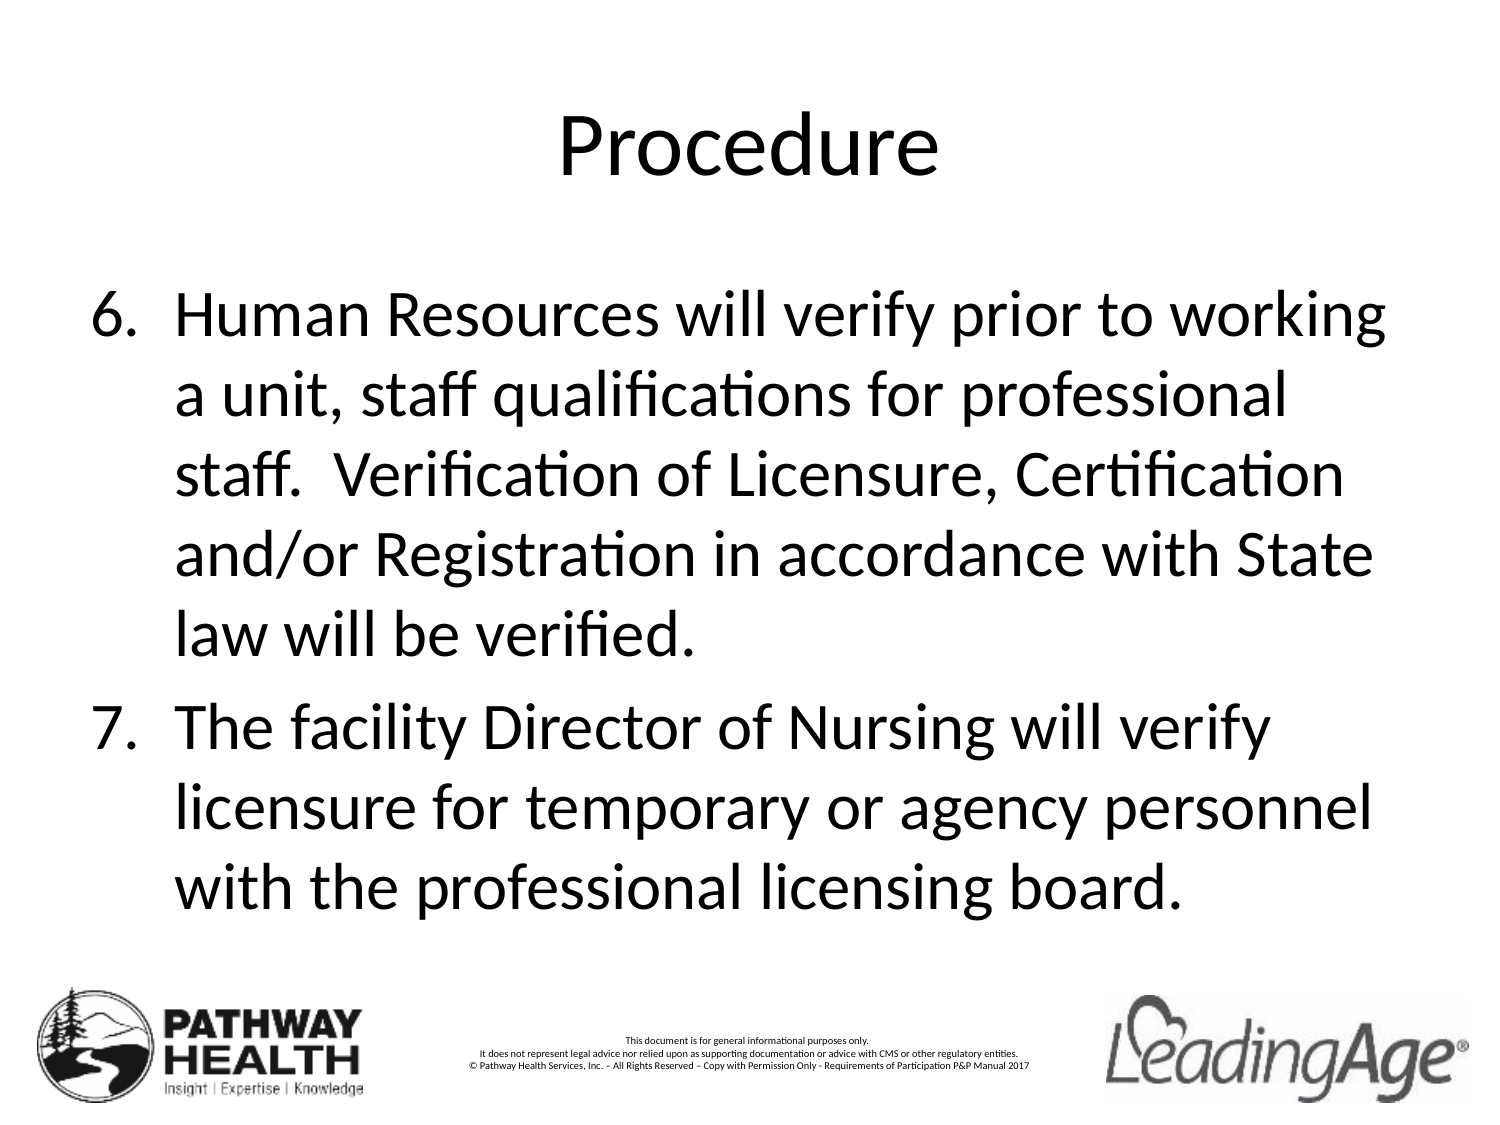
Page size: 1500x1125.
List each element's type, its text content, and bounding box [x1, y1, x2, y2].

title Procedure [75, 45, 1425, 233]
list Human Resources will verify prior to working a unit, staff qualifications for professional staff. Verification of Licensure, Certification and/or Registration in accordance with State law will be verified. The facility Director of Nursing will verify licensure for temporary or agency personnel with the professional licensing board. [75, 262, 1425, 1005]
picture [37, 986, 363, 1103]
picture [1106, 995, 1469, 1103]
